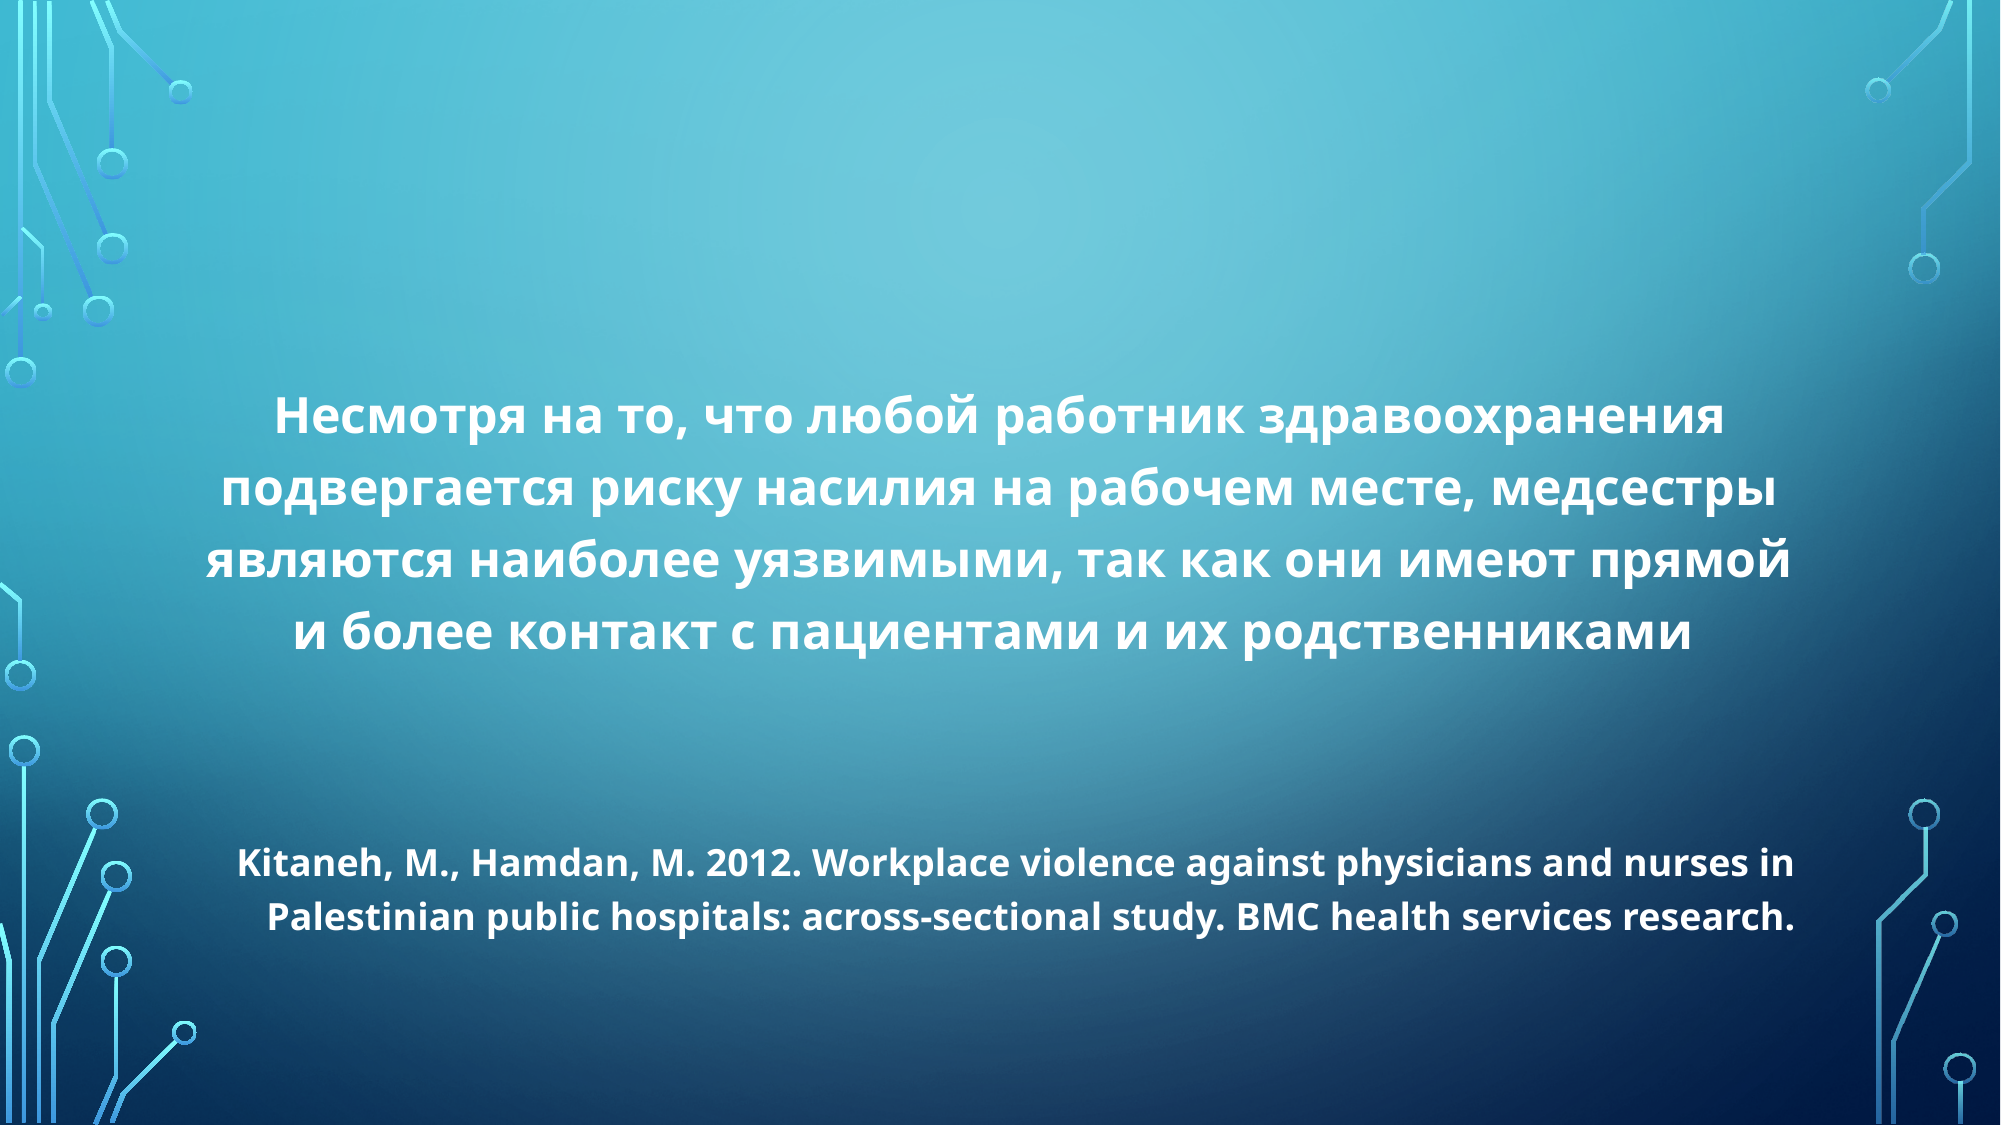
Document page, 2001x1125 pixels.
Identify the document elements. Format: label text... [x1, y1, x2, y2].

list Несмотря на то, что любой работник здравоохранения подвергается риску насилия на рабочем месте, медсестры являются наиболее уязвимыми, так как они имеют прямой и более контакт с пациентами и их родственниками Kitaneh, M., Hamdan, M. 2012. Workplace violence against physicians and nurses in Palestinian public hospitals: across-sectional study. BMC health services research. [187, 190, 1813, 950]
